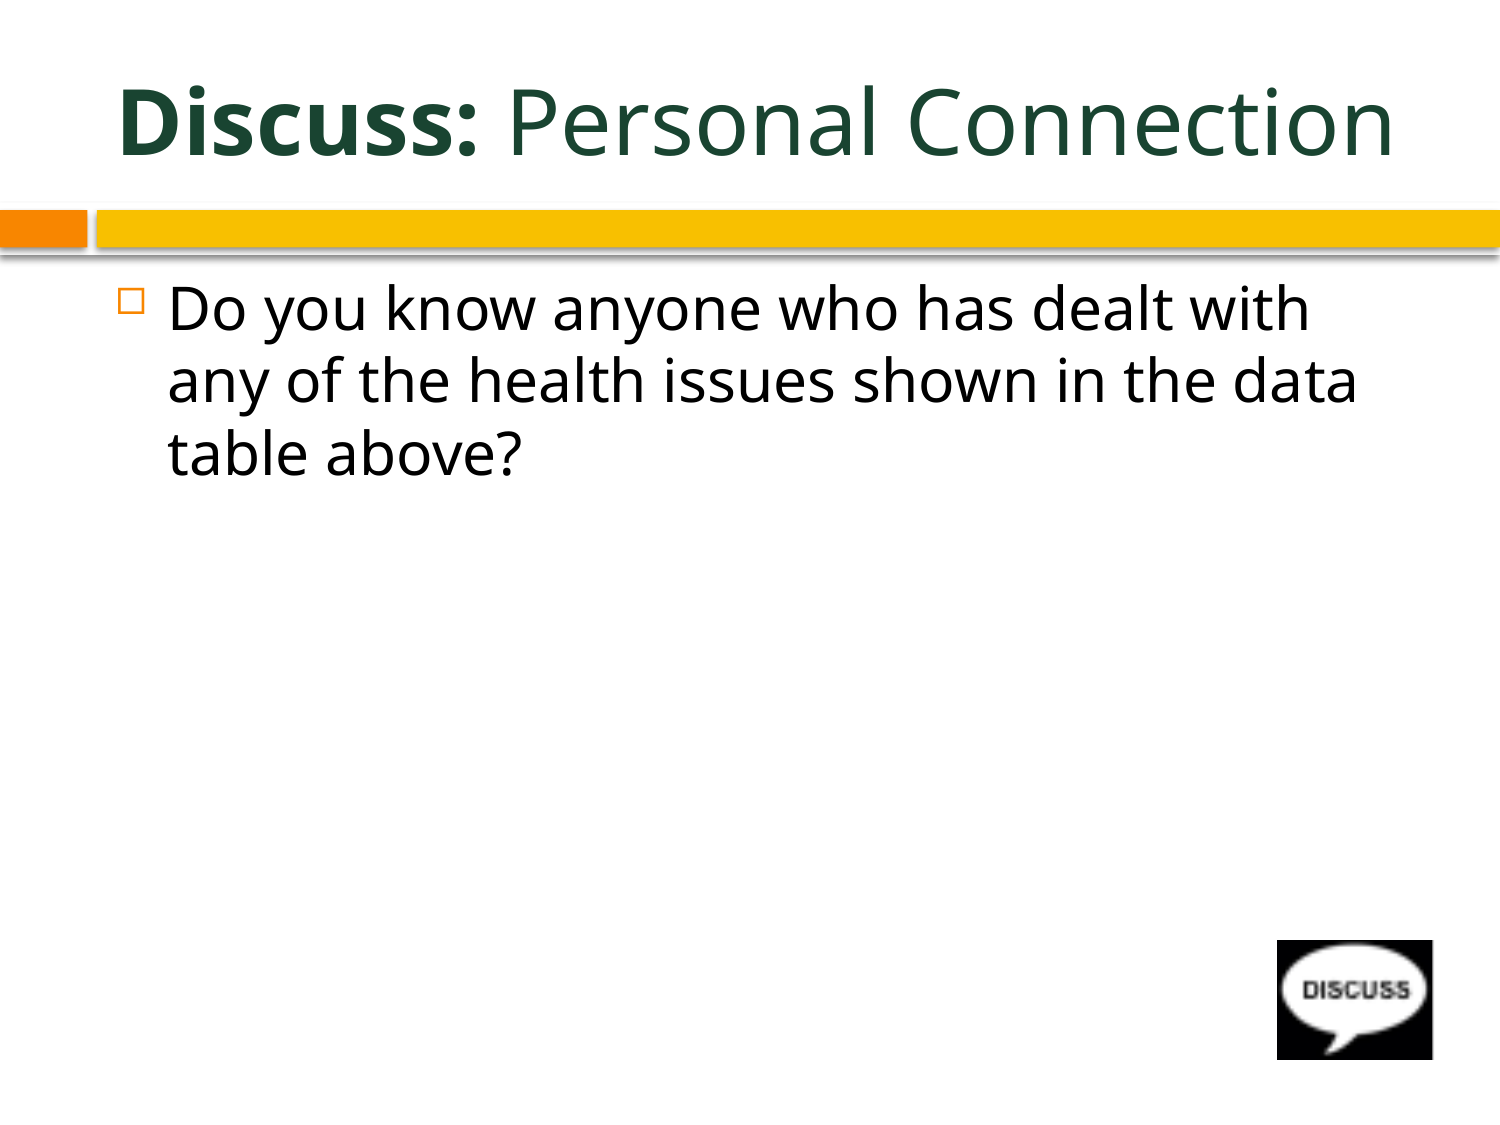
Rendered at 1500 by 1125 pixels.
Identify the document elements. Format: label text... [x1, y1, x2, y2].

picture [1277, 940, 1439, 1060]
title Discuss: Personal Connection [100, 37, 1438, 200]
list Do you know anyone who has dealt with any of the health issues shown in the data table above? [100, 262, 1438, 1000]
